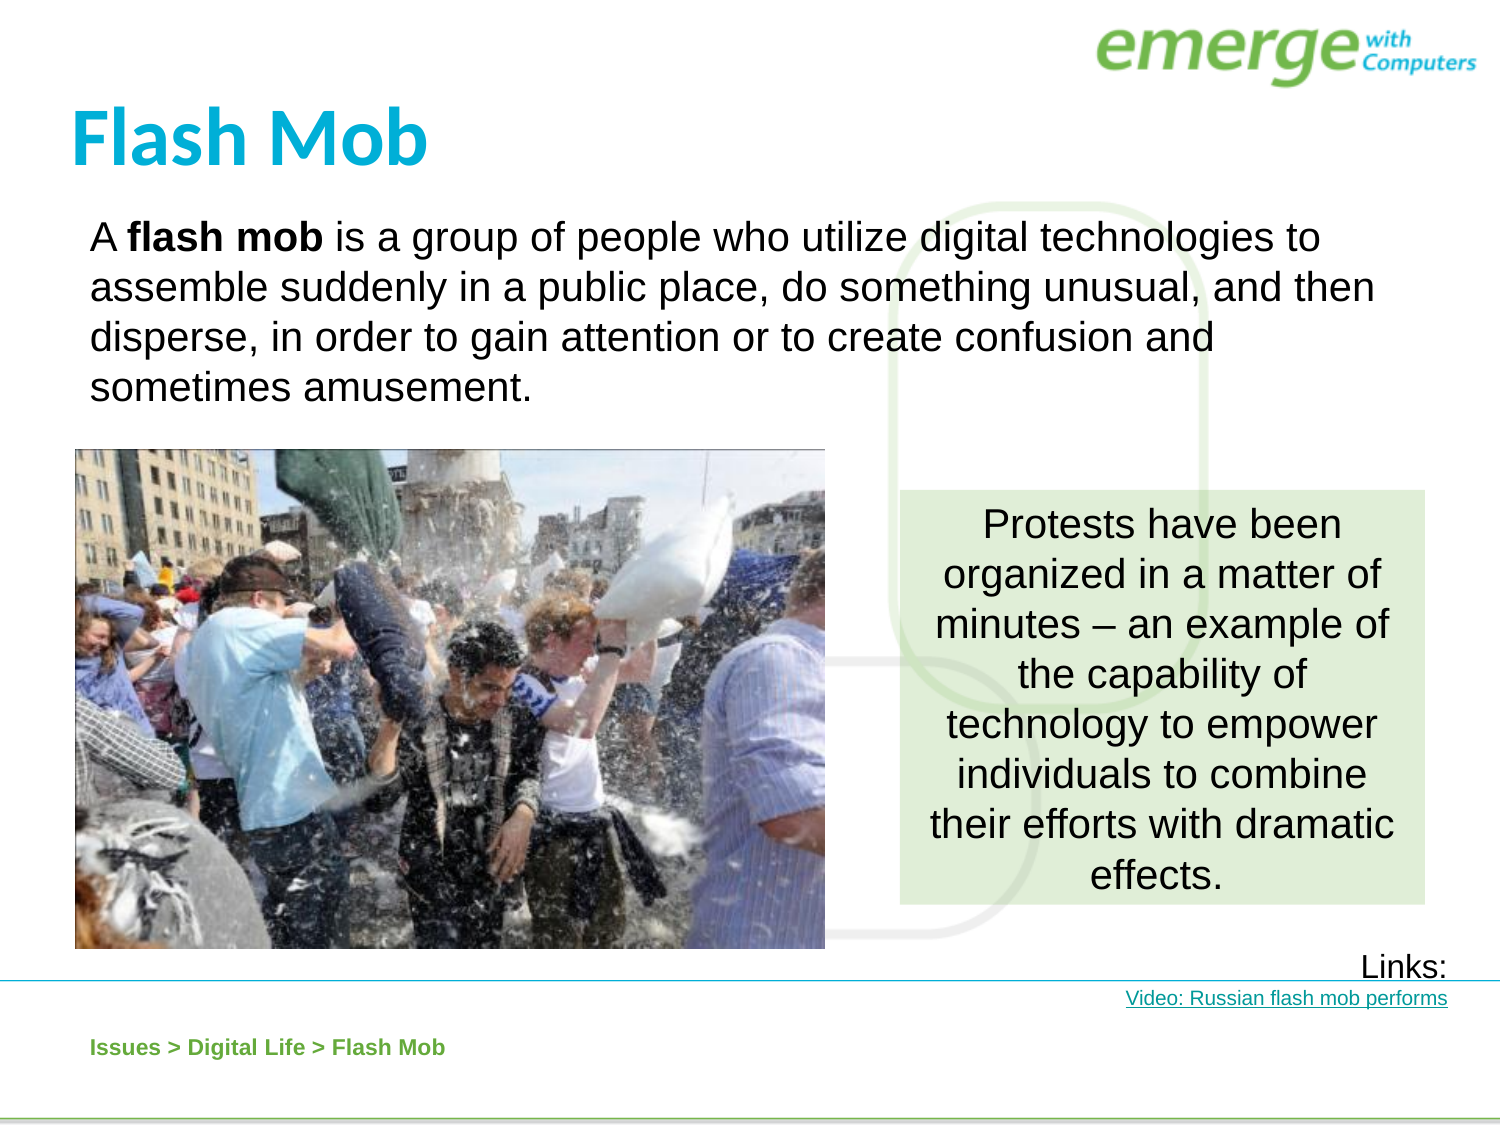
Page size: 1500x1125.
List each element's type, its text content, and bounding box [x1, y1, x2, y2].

text_box Protests have been organized in a matter of minutes – an example of the capability of technology to empower individuals to combine their efforts with dramatic effects. [899, 489, 1425, 905]
picture [24, 193, 1500, 979]
text_box Flash Mob [0, 75, 1500, 193]
text_box Links: Video: Russian flash mob performs [750, 937, 1463, 1018]
picture [0, 982, 1500, 1125]
text_box Issues > Digital Life > Flash Mob [74, 1025, 1425, 1075]
text_box [75, 957, 750, 1013]
picture [1074, 0, 1500, 75]
list A flash mob is a group of people who utilize digital technologies to assemble suddenly in a public place, do something unusual, and then disperse, in order to gain attention or to create confusion and sometimes amusement. [75, 202, 1425, 440]
